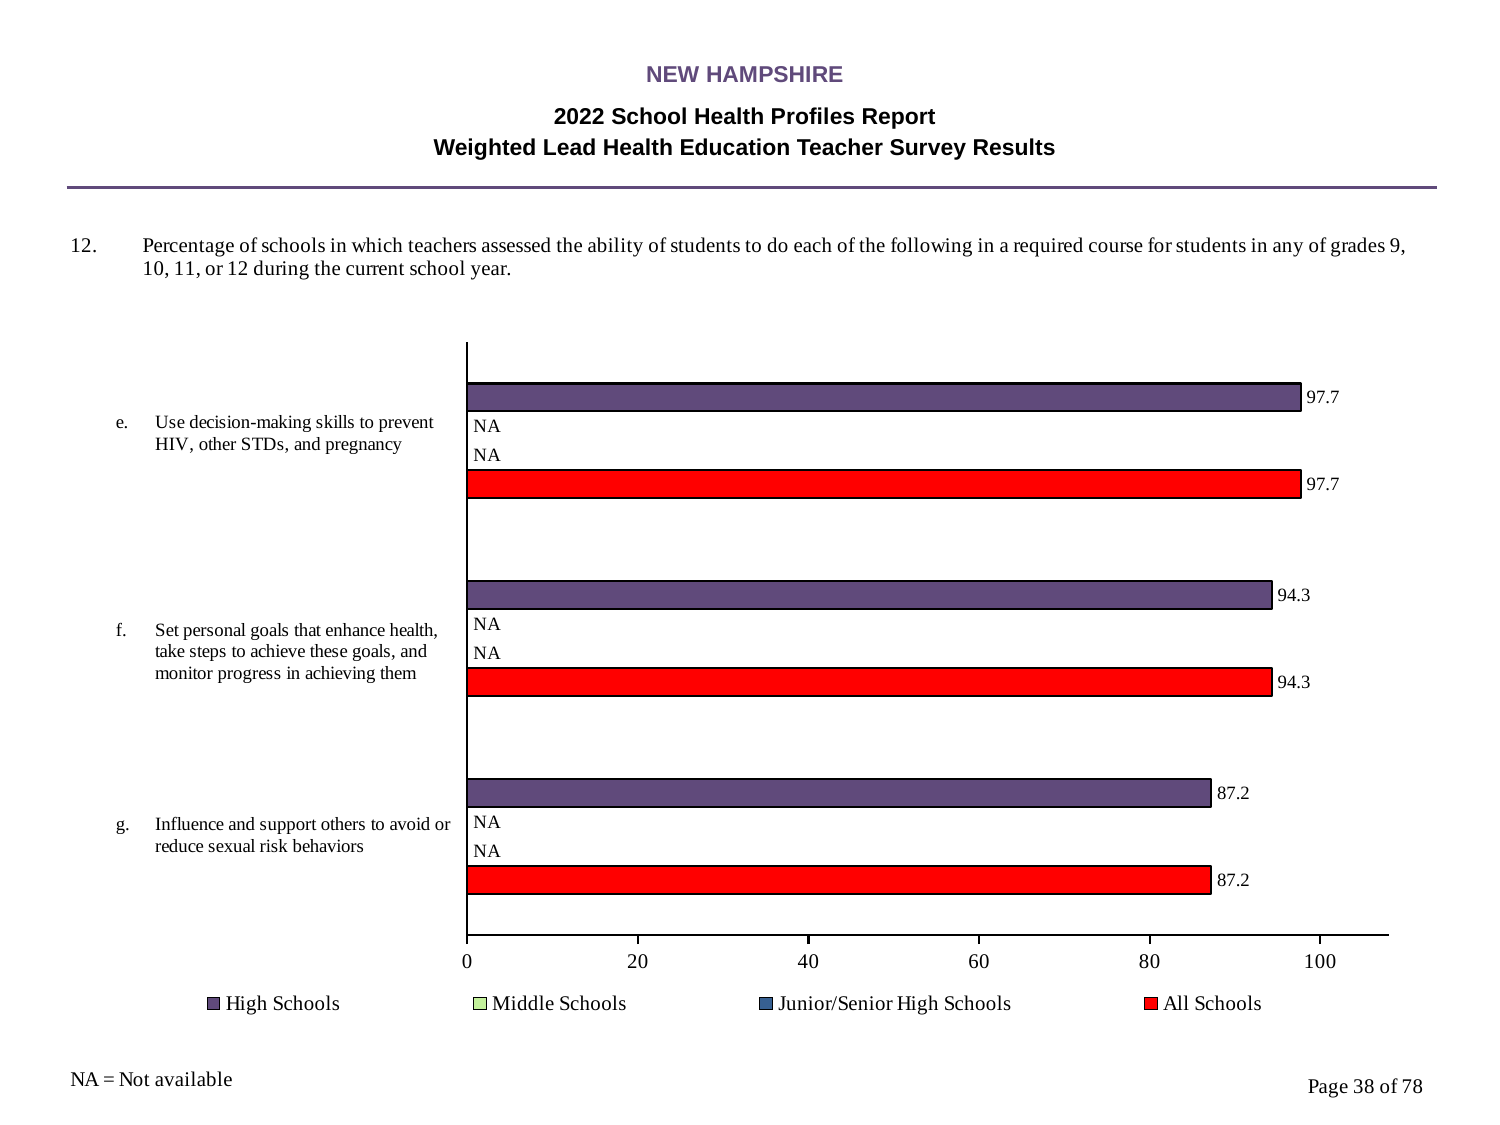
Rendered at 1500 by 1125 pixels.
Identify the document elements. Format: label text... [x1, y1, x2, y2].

text_box Weighted Lead Health Education Teacher Survey Results [41, 125, 1448, 168]
text_box 2022 School Health Profiles Report [41, 93, 1448, 125]
text_box NEW HAMPSHIRE [41, 52, 1448, 93]
chart [41, 208, 1448, 1105]
